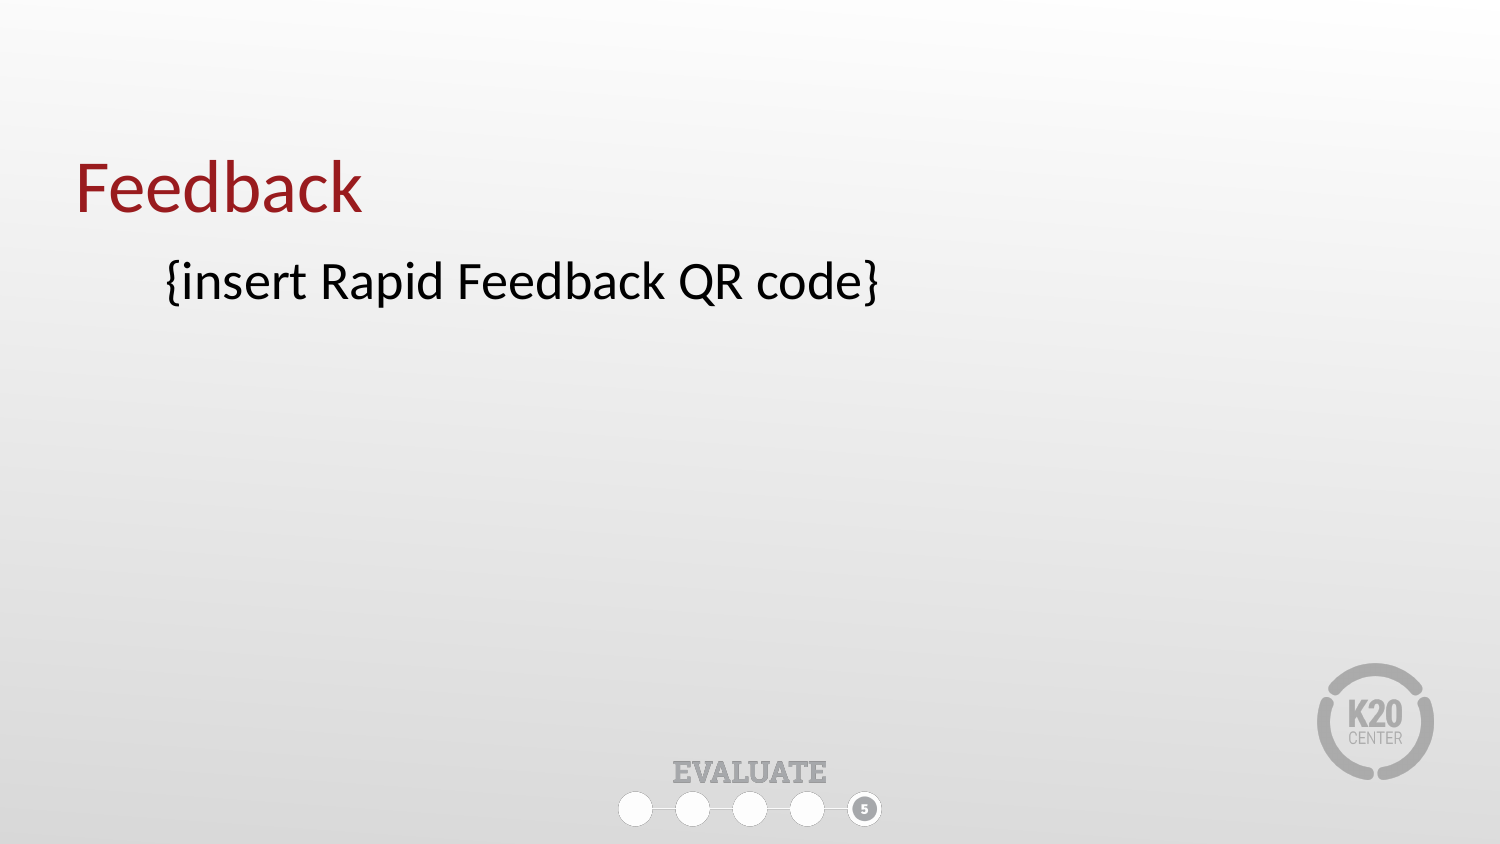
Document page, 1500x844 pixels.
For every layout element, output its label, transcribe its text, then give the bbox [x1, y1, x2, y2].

picture [1300, 646, 1451, 797]
picture [535, 713, 965, 844]
list {insert Rapid Feedback QR code} [75, 238, 1425, 779]
title Feedback [75, 86, 1425, 228]
